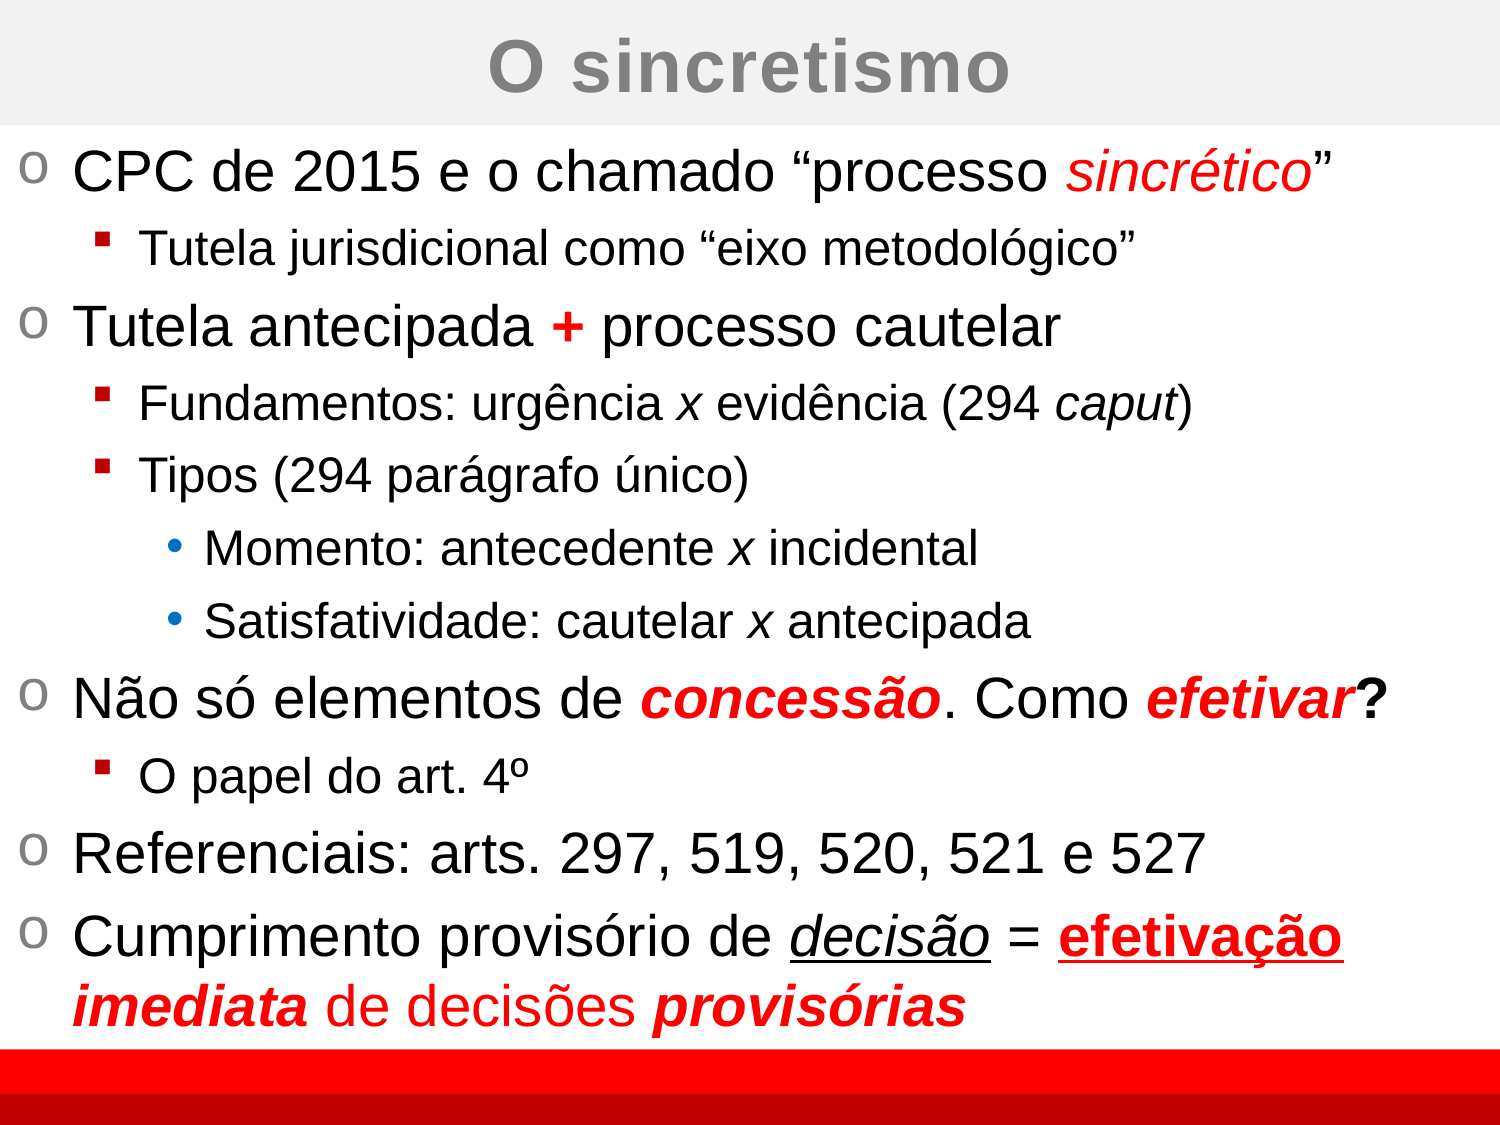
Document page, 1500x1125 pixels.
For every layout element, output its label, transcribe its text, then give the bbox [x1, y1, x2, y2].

list CPC de 2015 e o chamado “processo sincrético” Tutela jurisdicional como “eixo metodológico” Tutela antecipada + processo cautelar Fundamentos: urgência x evidência (294 caput) Tipos (294 parágrafo único) Momento: antecedente x incidental Satisfatividade: cautelar x antecipada Não só elementos de concessão. Como efetivar? O papel do art. 4º Referenciais: arts. 297, 519, 520, 521 e 527 Cumprimento provisório de decisão = efetivação imediata de decisões provisórias [1, 125, 1500, 1026]
text_box [0, 1047, 1500, 1092]
title O sincretismo [0, 0, 1500, 126]
text_box [0, 1092, 1500, 1125]
